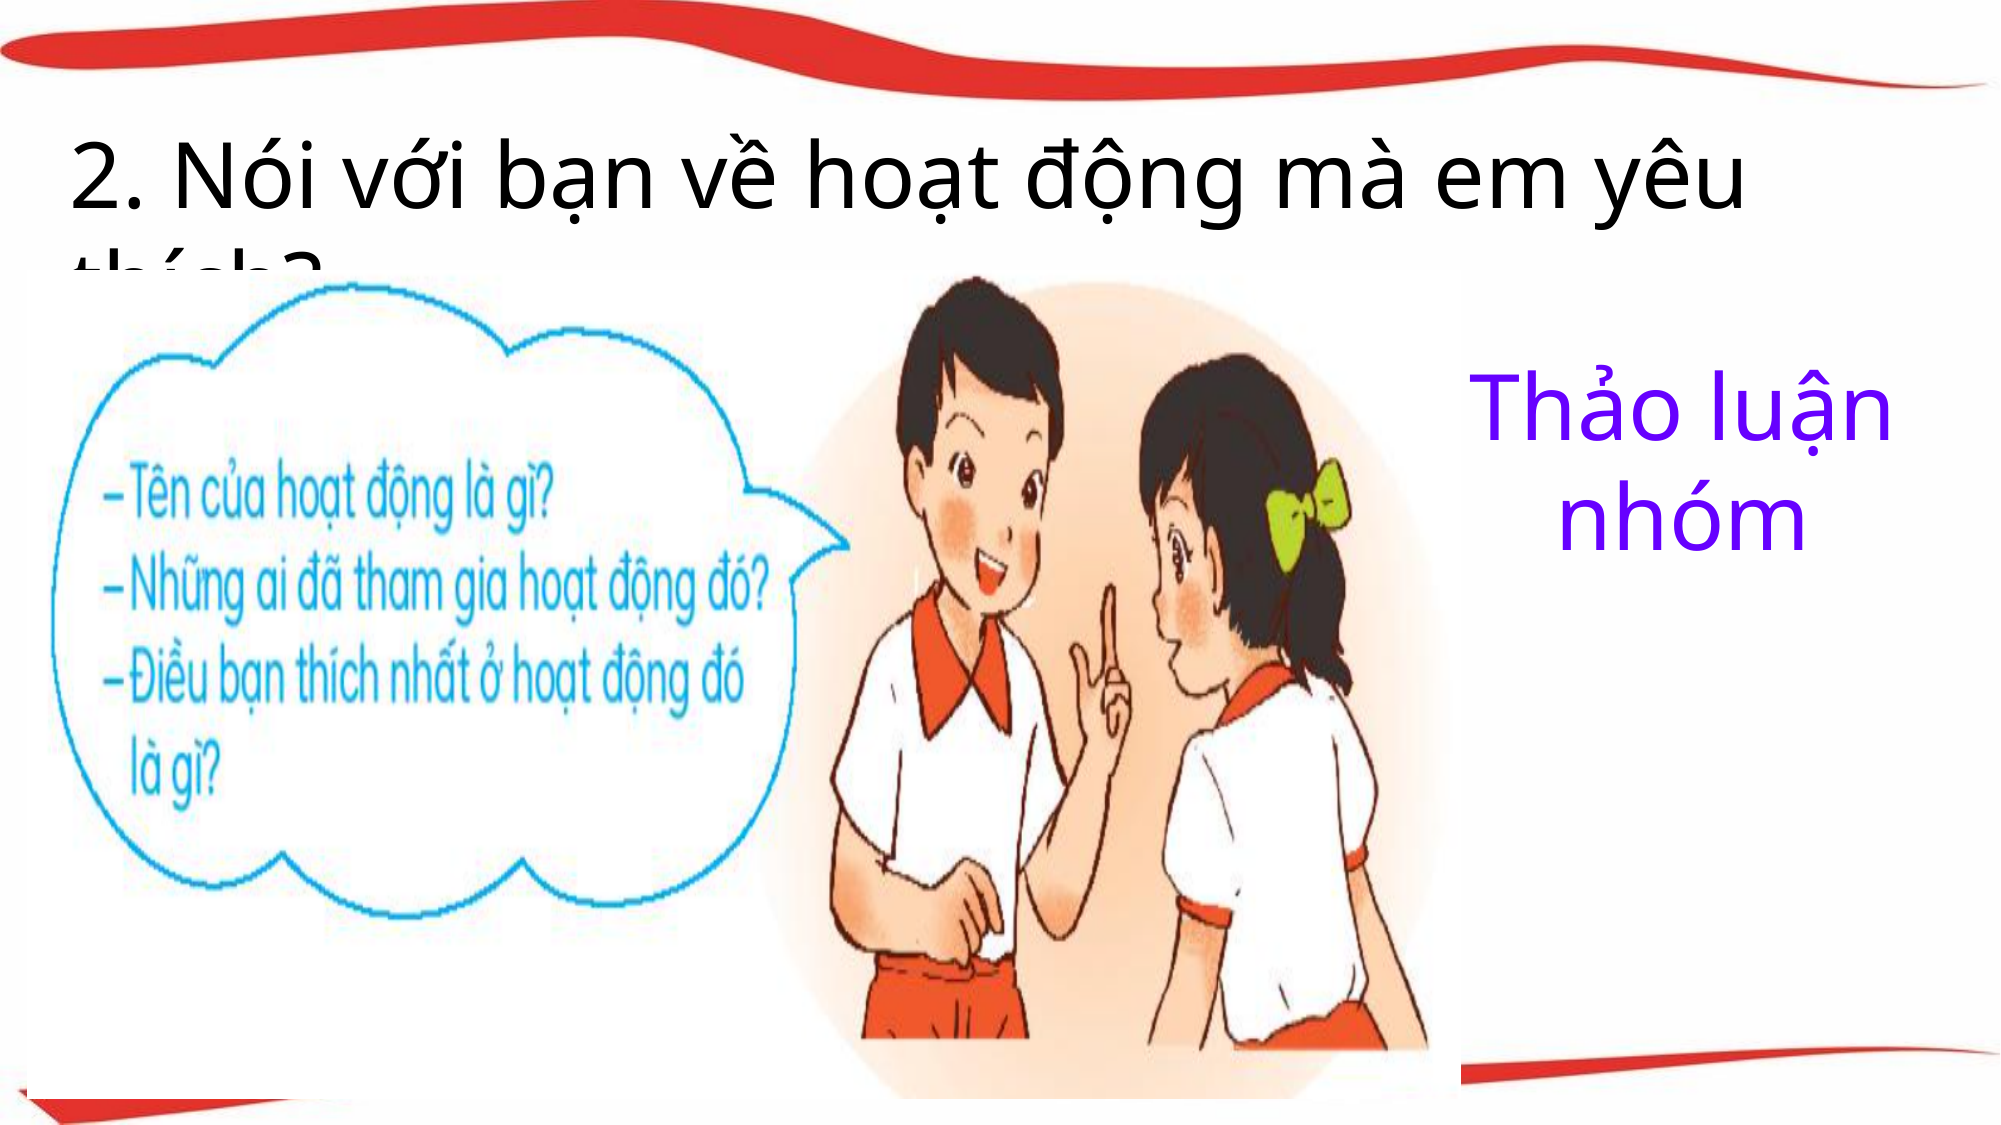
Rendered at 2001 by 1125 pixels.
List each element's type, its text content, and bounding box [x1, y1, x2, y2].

text_box Thảo luận nhóm [1461, 341, 1927, 577]
text_box 2. Nói với bạn về hoạt động mà em yêu thích? [55, 109, 1976, 345]
picture [0, 0, 2001, 1125]
